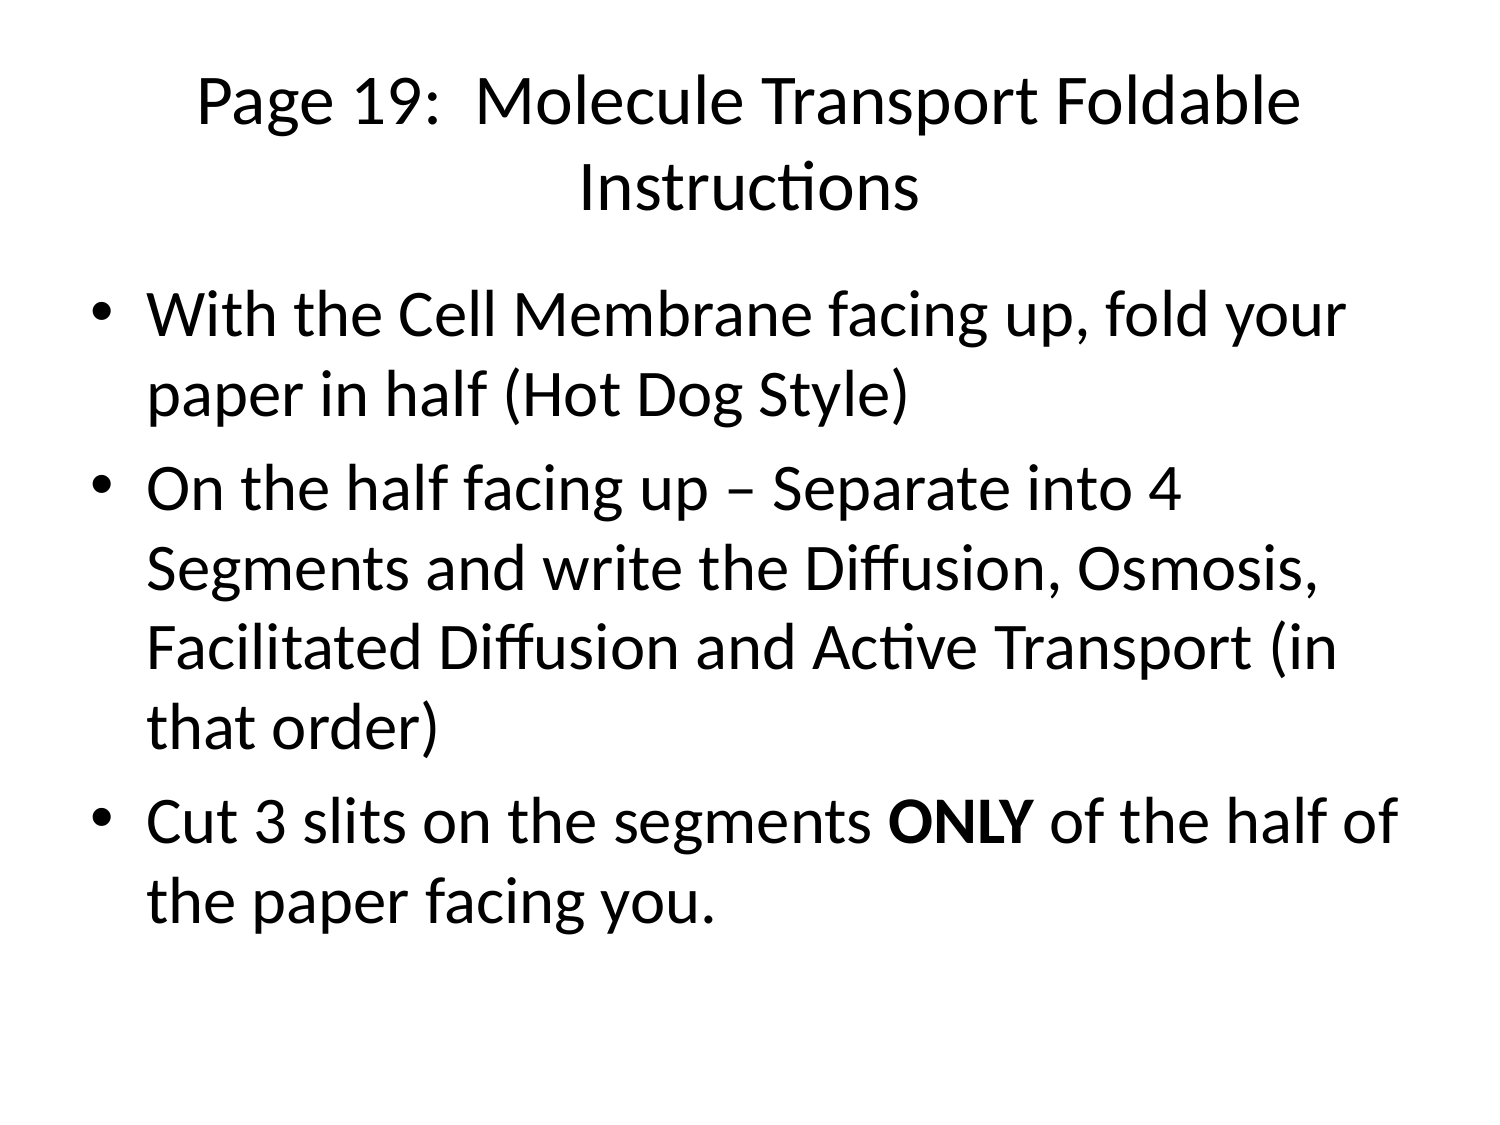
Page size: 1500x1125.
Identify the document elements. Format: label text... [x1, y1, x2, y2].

title Page 19: Molecule Transport Foldable Instructions [75, 45, 1425, 233]
list With the Cell Membrane facing up, fold your paper in half (Hot Dog Style) On the half facing up – Separate into 4 Segments and write the Diffusion, Osmosis, Facilitated Diffusion and Active Transport (in that order) Cut 3 slits on the segments ONLY of the half of the paper facing you. [75, 262, 1425, 1038]
